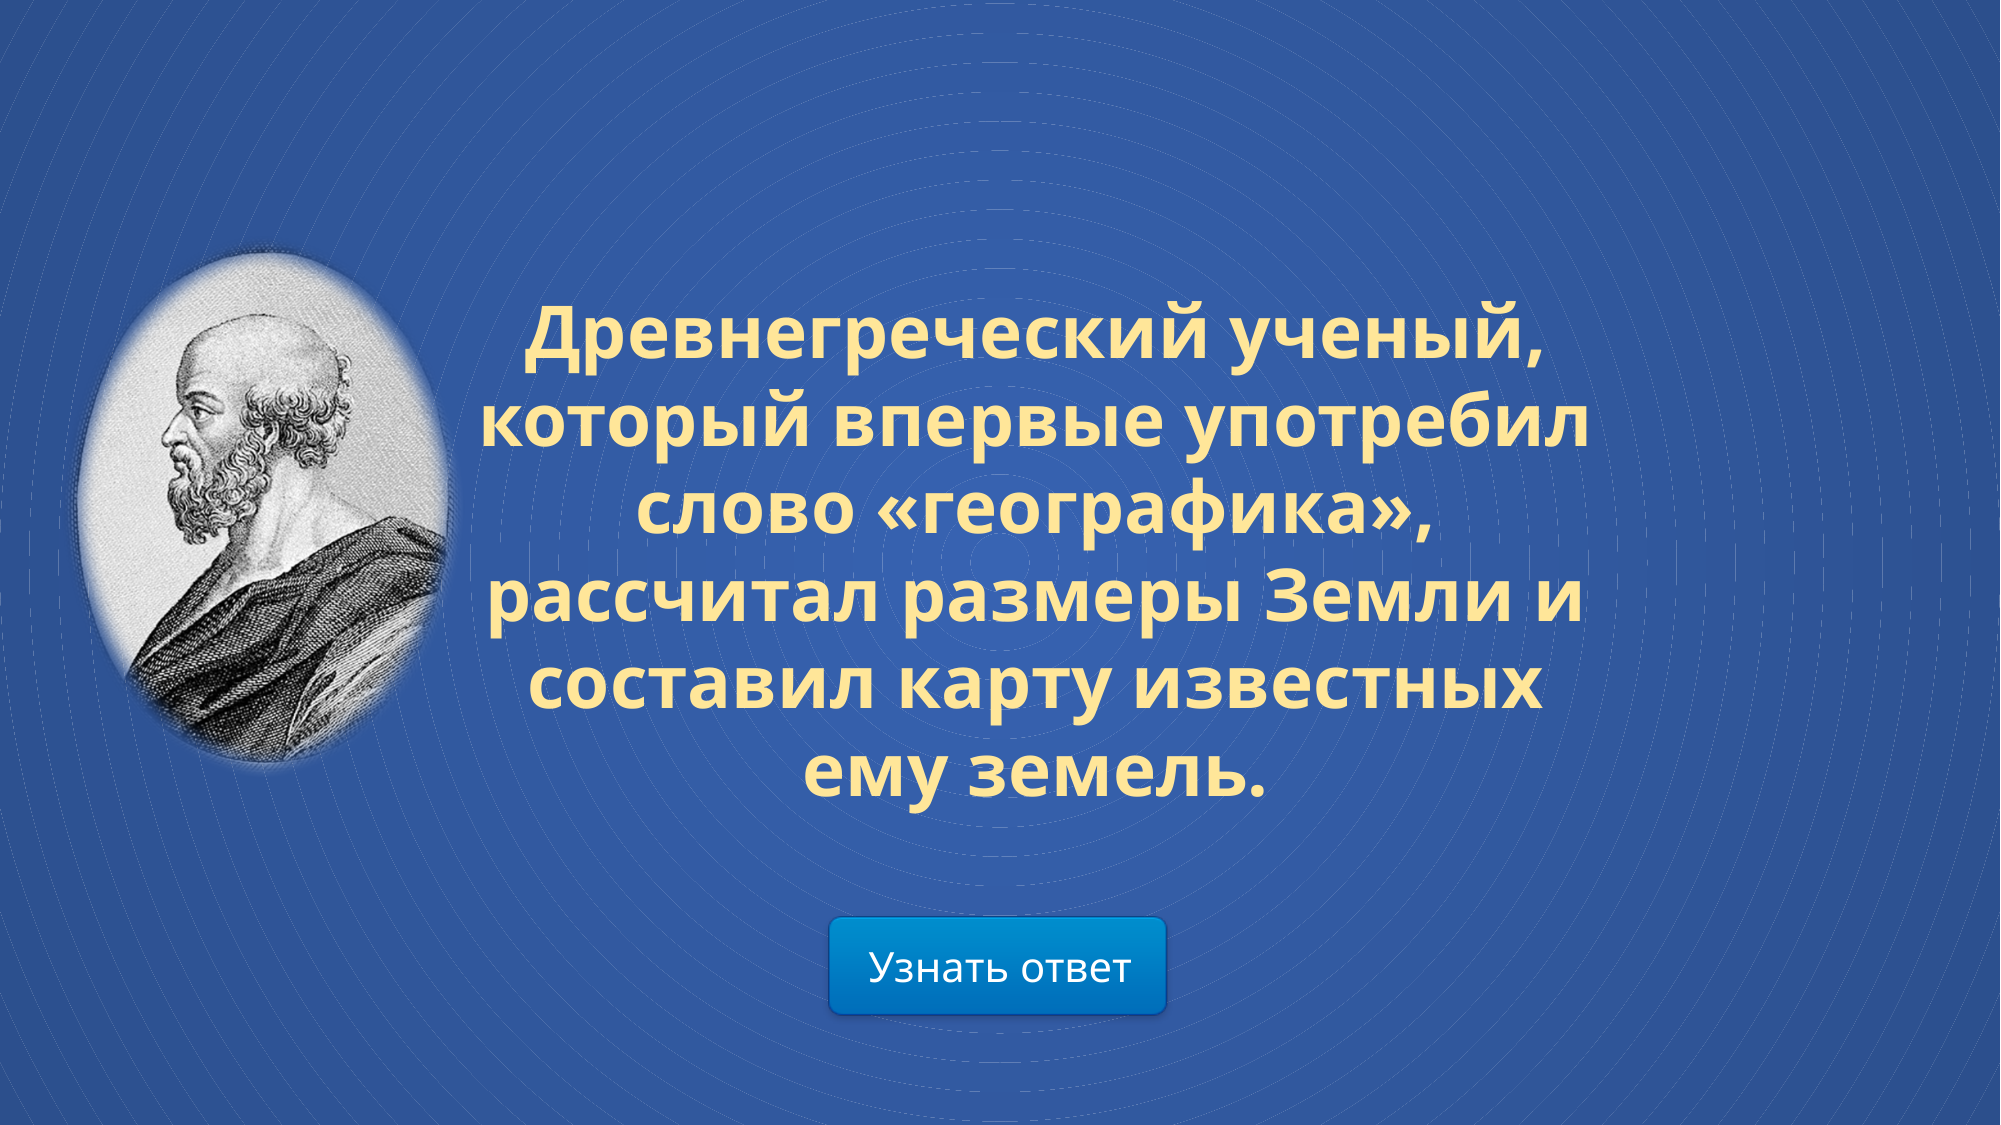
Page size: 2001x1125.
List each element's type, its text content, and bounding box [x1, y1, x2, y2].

picture [793, 902, 1180, 1035]
picture [60, 233, 466, 781]
text_box Древнегреческий ученый, который впервые употребил слово «географика», рассчитал размеры Земли и составил карту известных ему земель. [438, 278, 1633, 819]
